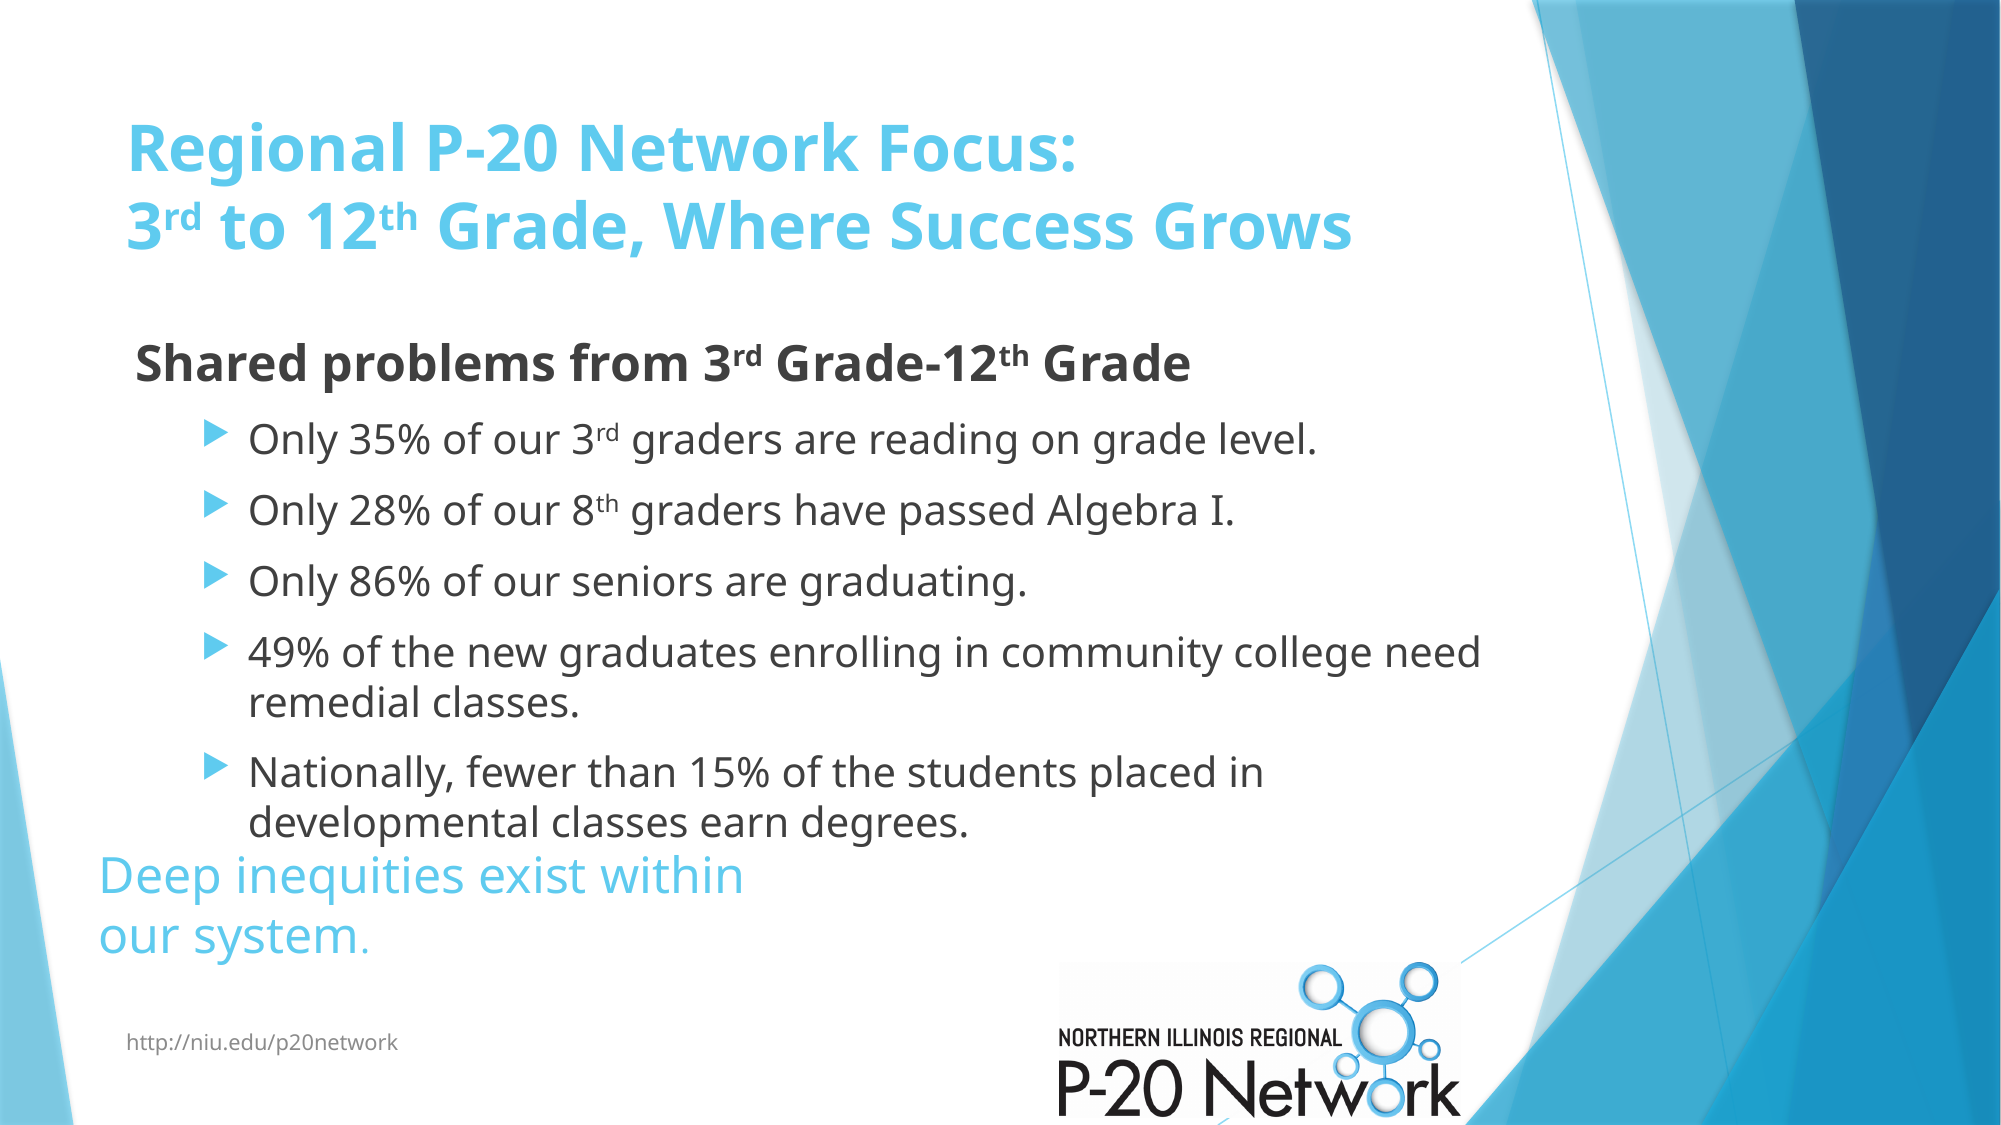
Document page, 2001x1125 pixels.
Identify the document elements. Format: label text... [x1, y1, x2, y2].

footer http://niu.edu/p20network [111, 1013, 1145, 1074]
list Shared problems from 3rd Grade-12th Grade Only 35% of our 3rd graders are reading on grade level. Only 28% of our 8th graders have passed Algebra I. Only 86% of our seniors are graduating. 49% of the new graduates enrolling in community college need remedial classes. Nationally, fewer than 15% of the students placed in developmental classes earn degrees. [111, 324, 1563, 973]
picture [1059, 973, 1461, 1118]
title Regional P-20 Network Focus: 3rd to 12th Grade, Where Success Grows [111, 99, 1522, 272]
text_box Deep inequities exist within our system. [83, 835, 817, 971]
